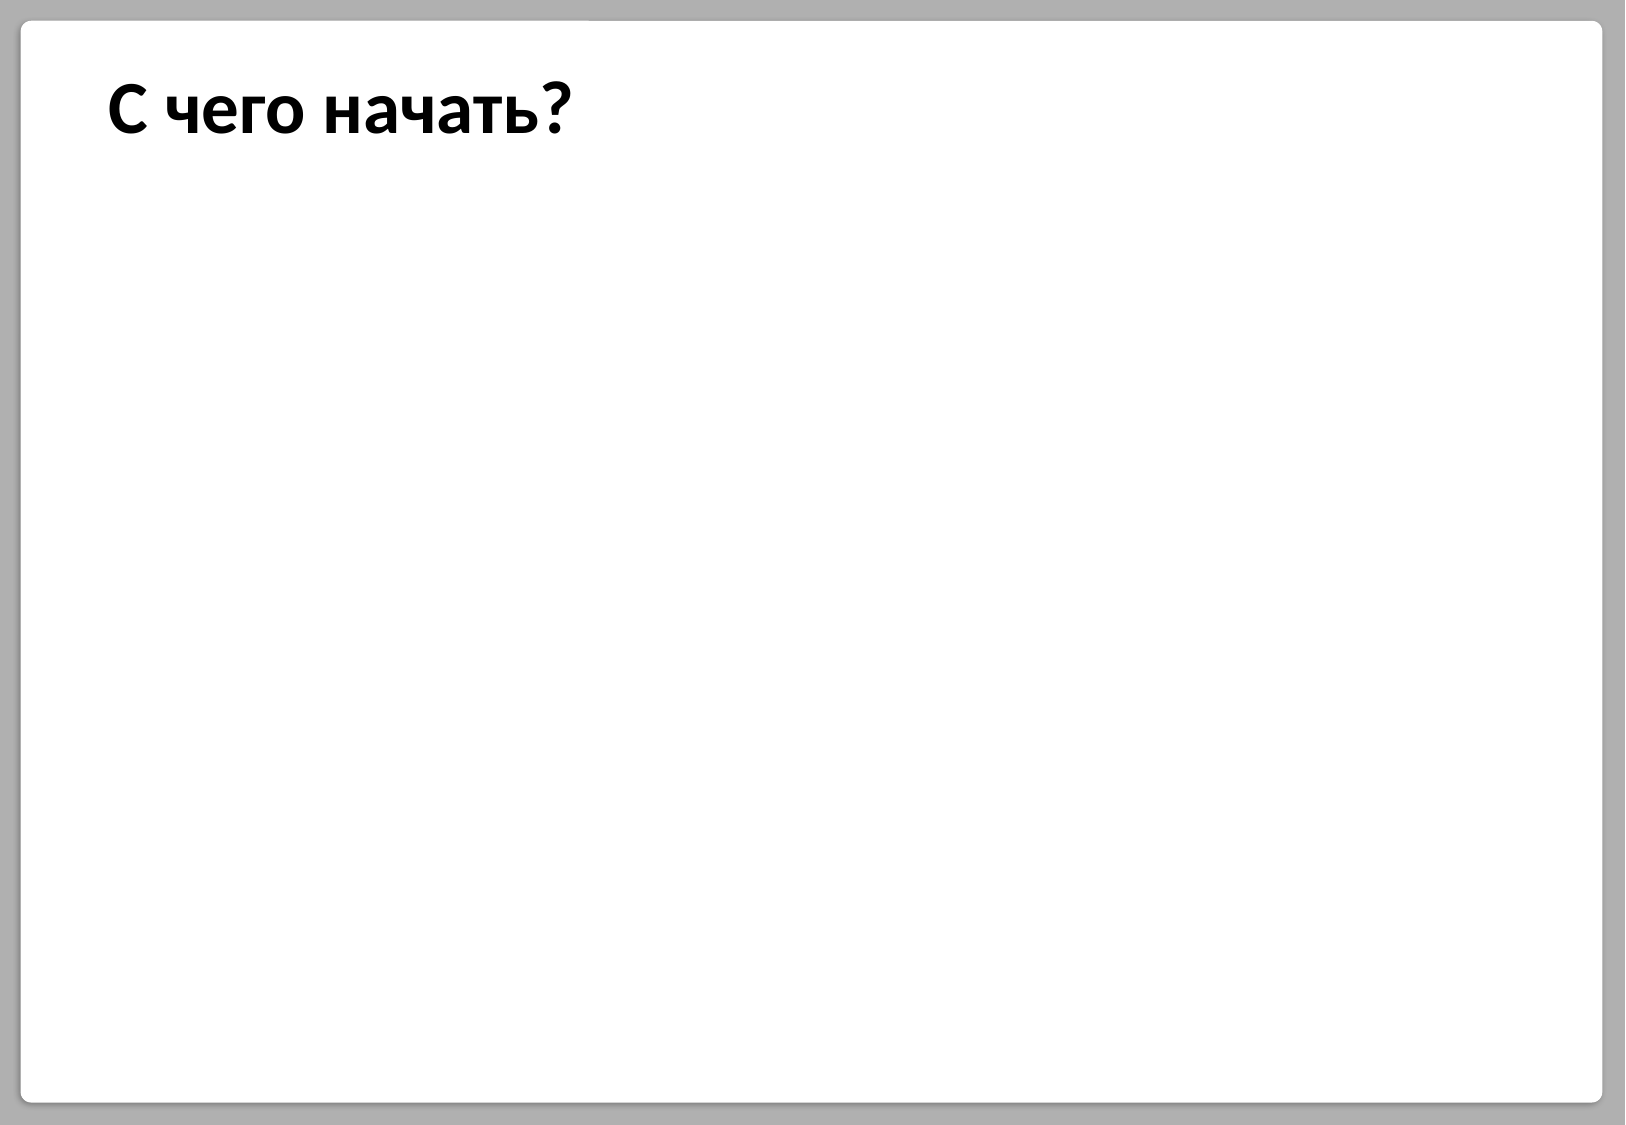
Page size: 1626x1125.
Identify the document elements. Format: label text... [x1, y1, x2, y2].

title С чего начать? [93, 76, 1581, 256]
